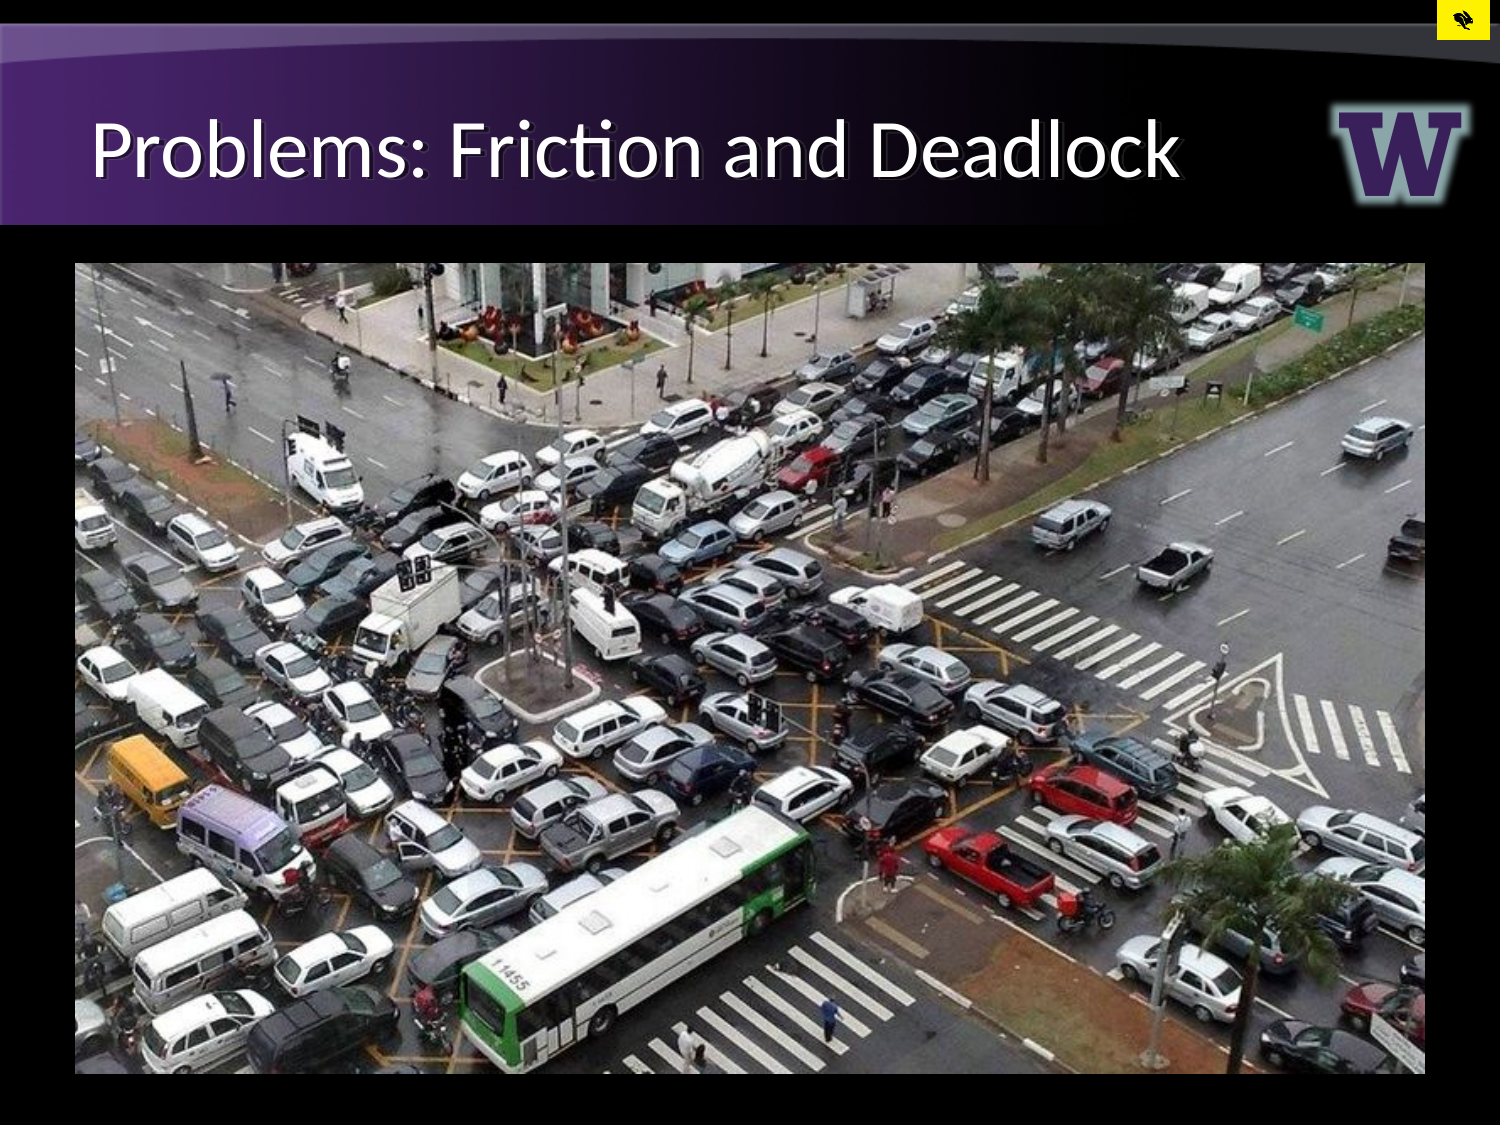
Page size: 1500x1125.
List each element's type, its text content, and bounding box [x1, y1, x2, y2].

title Problems: Friction and Deadlock [74, 74, 1326, 213]
picture [0, 0, 1500, 225]
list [74, 263, 1426, 1074]
